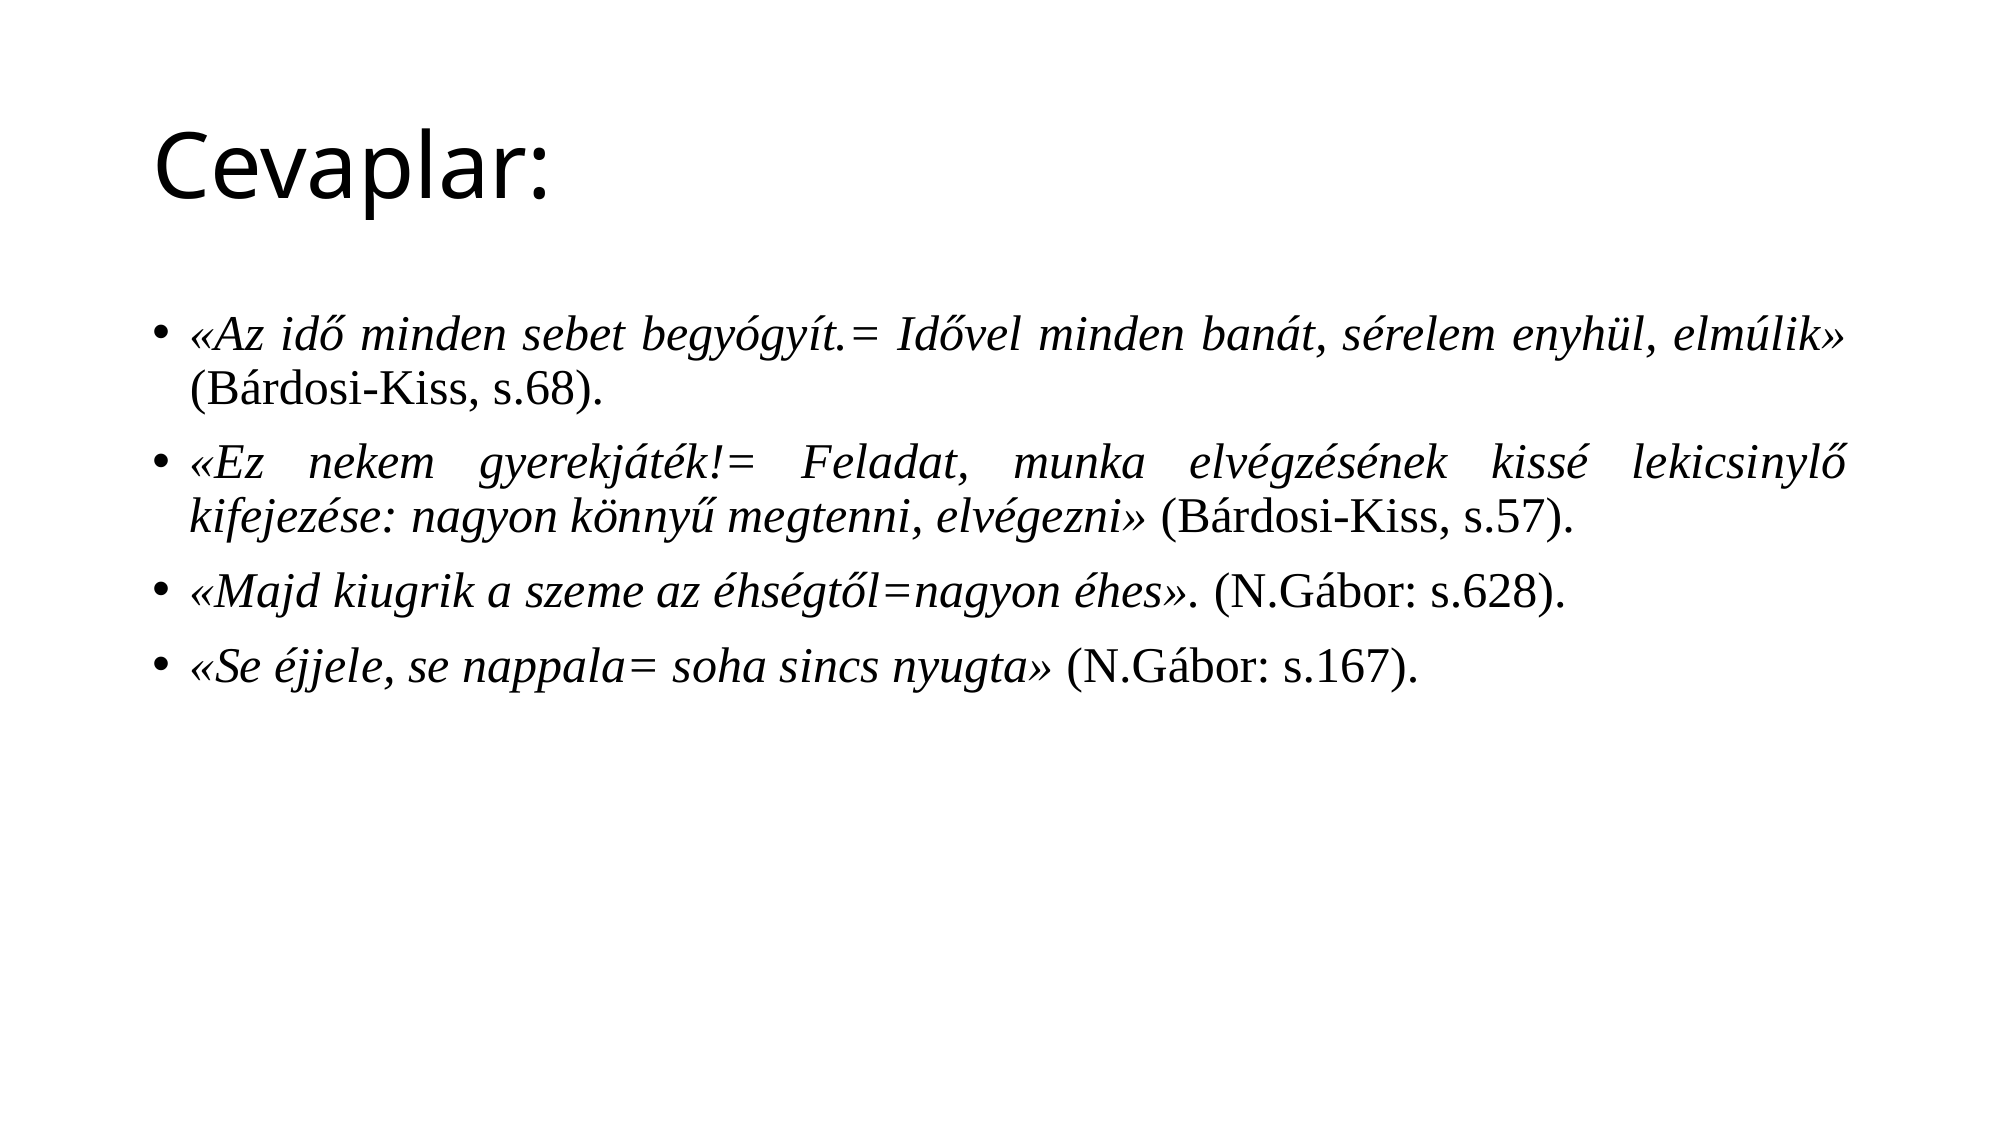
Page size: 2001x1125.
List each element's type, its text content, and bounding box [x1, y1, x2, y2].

list «Az idő minden sebet begyógyít.= Idővel minden banát, sérelem enyhül, elmúlik» (Bárdosi-Kiss, s.68). «Ez nekem gyerekjáték!= Feladat, munka elvégzésének kissé lekicsinylő kifejezése: nagyon könnyű megtenni, elvégezni» (Bárdosi-Kiss, s.57). «Majd kiugrik a szeme az éhségtől=nagyon éhes». (N.Gábor: s.628). «Se éjjele, se nappala= soha sincs nyugta» (N.Gábor: s.167). [137, 299, 1863, 1014]
title Cevaplar: [137, 59, 1863, 278]
